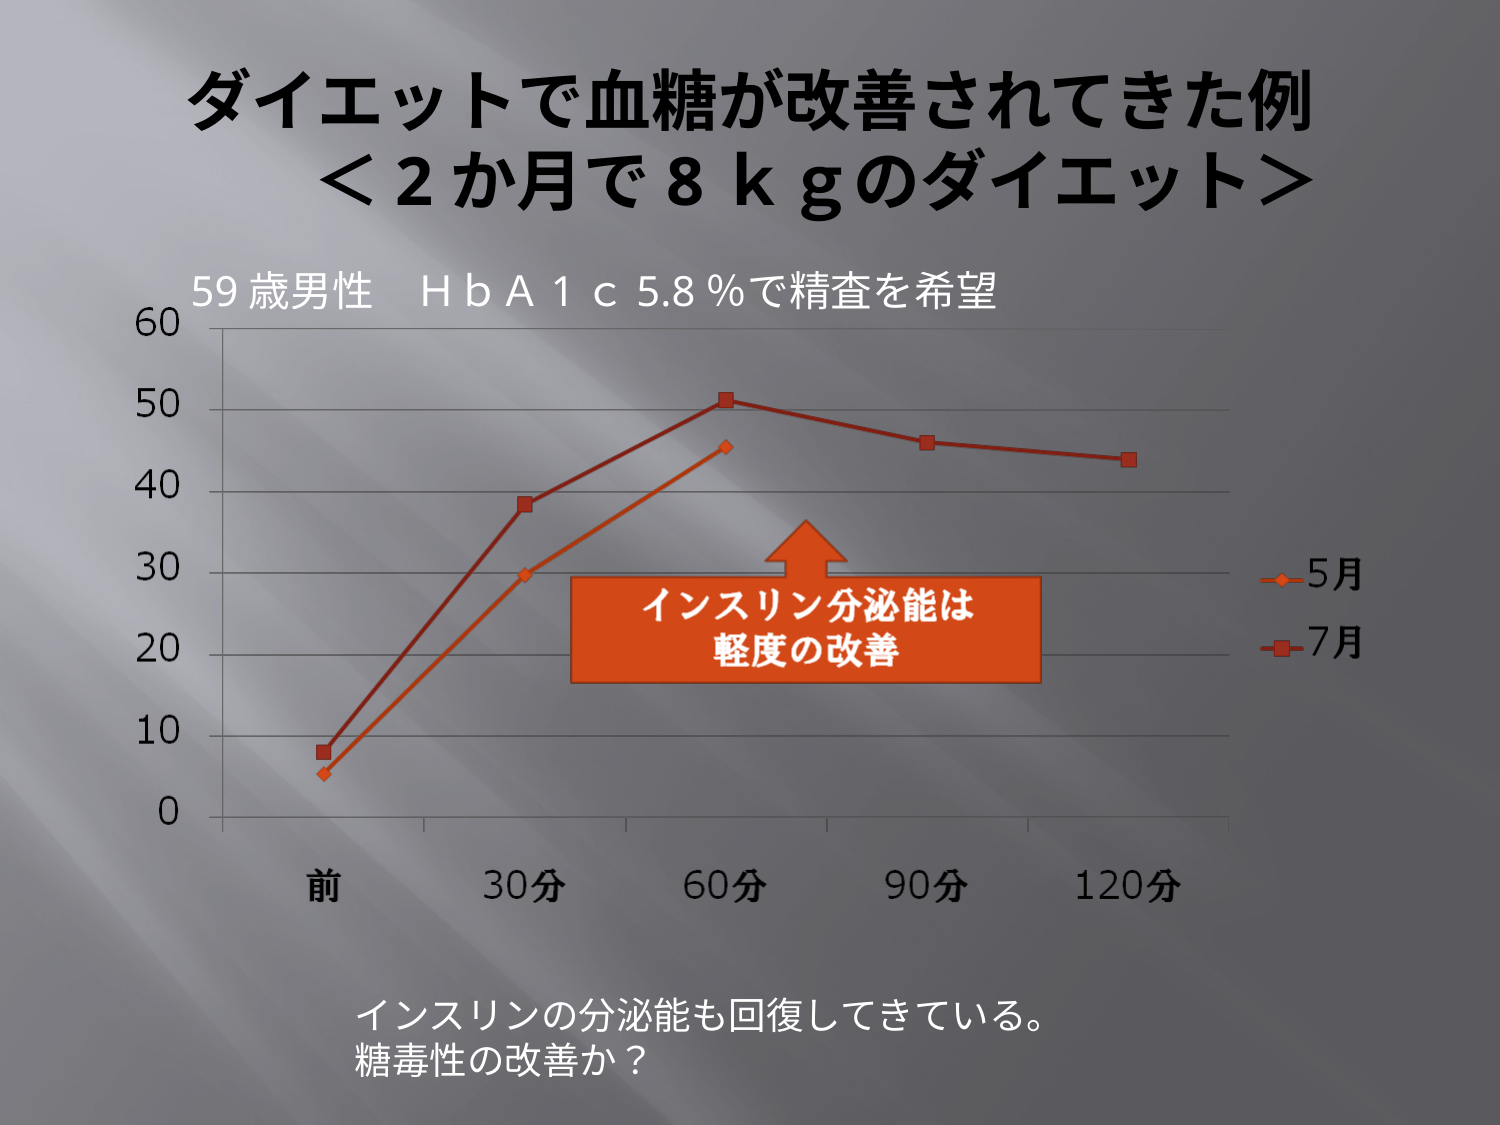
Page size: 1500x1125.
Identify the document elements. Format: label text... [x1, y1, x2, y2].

title ダイエットで血糖が改善されてきた例 ＜2か月で8ｋｇのダイエット＞ [75, 45, 1425, 233]
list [112, 289, 1388, 939]
text_box インスリンの分泌能も回復してきている。 糖毒性の改善か？ [339, 984, 1090, 1090]
text_box 59歳男性 ＨｂＡ1ｃ5.8％で精査を希望 [175, 257, 1219, 289]
